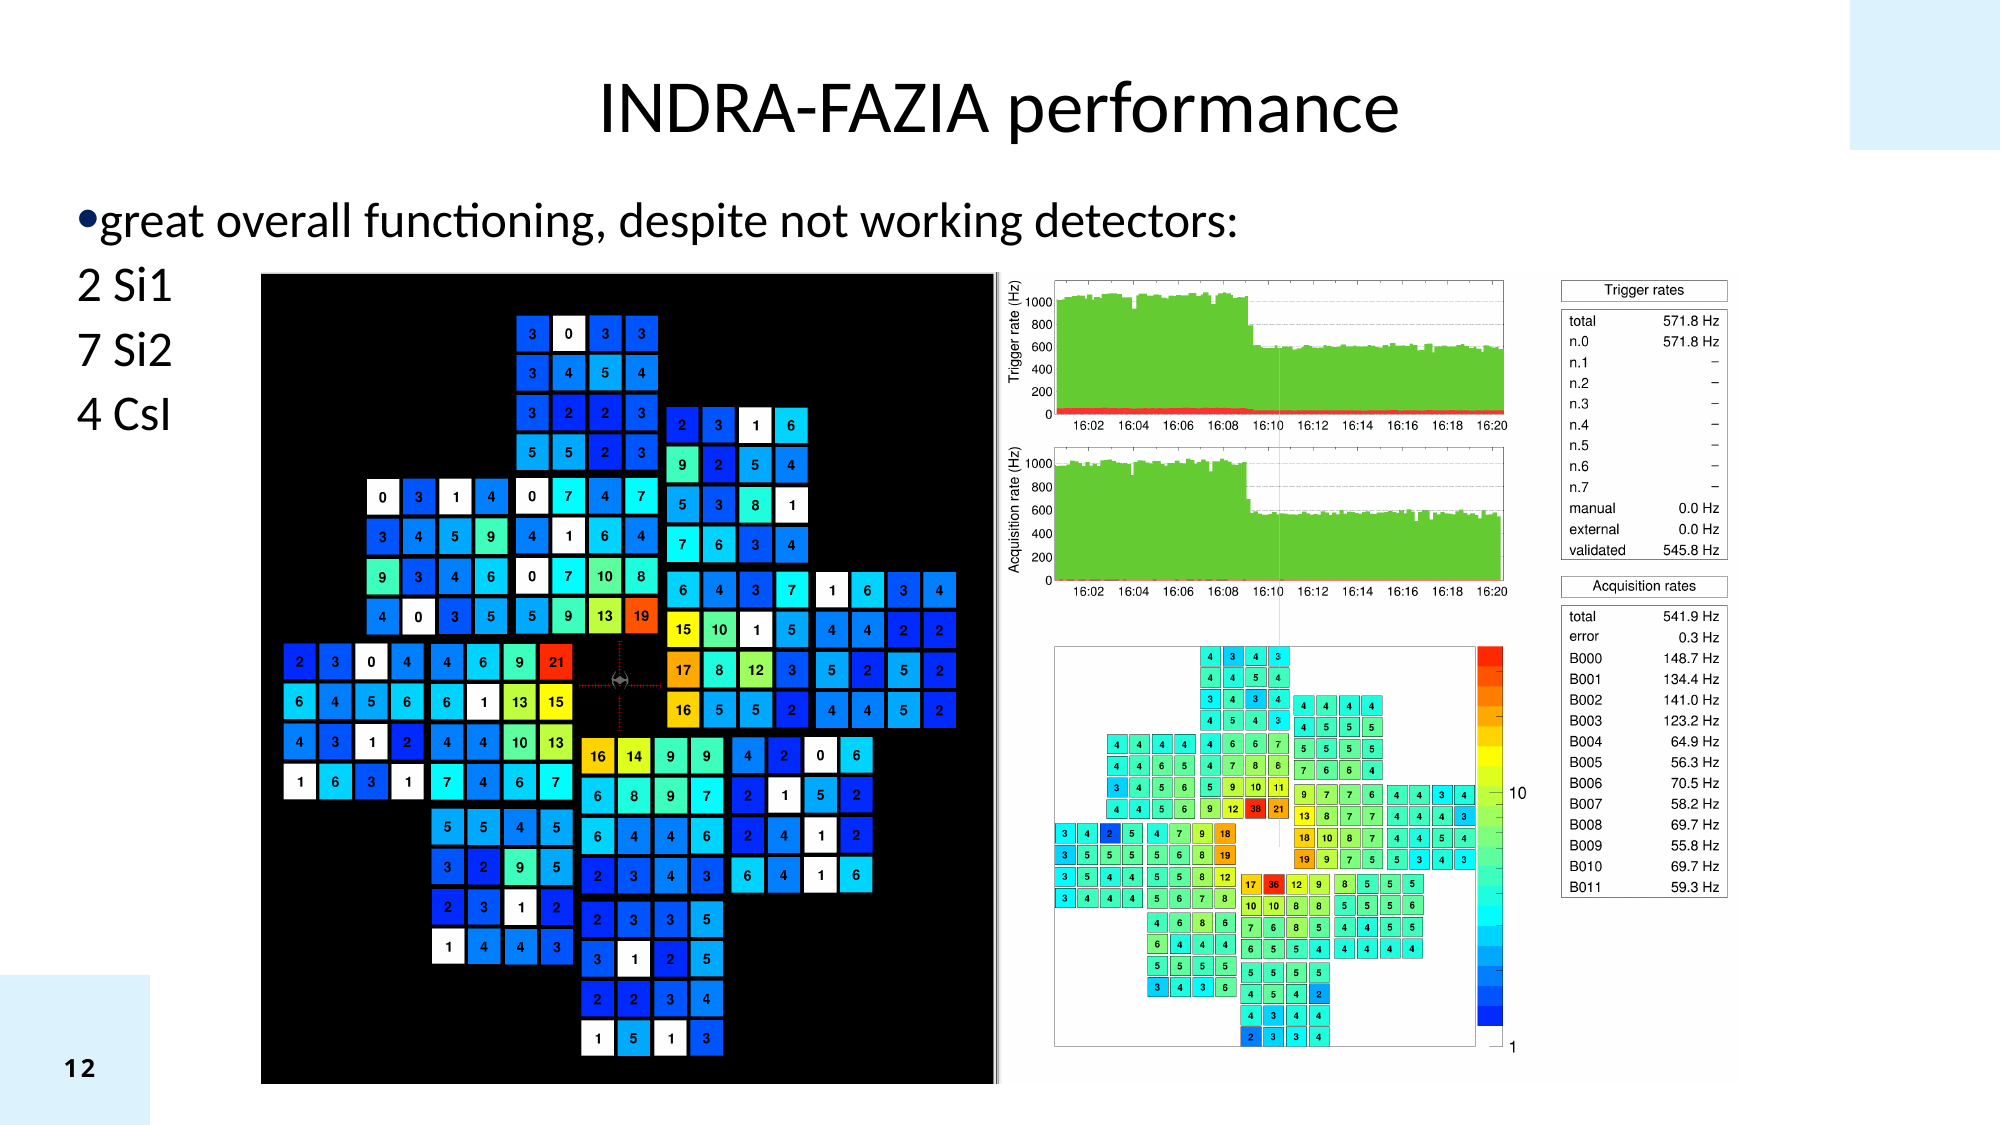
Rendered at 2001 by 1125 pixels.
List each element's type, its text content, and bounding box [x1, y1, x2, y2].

text_box 12 [0, 1016, 159, 1124]
picture [260, 272, 1740, 1085]
title INDRA-FAZIA performance [536, 30, 1464, 157]
text_box great overall functioning, despite not working detectors: 2 Si1 7 Si2 4 CsI [61, 186, 1362, 488]
